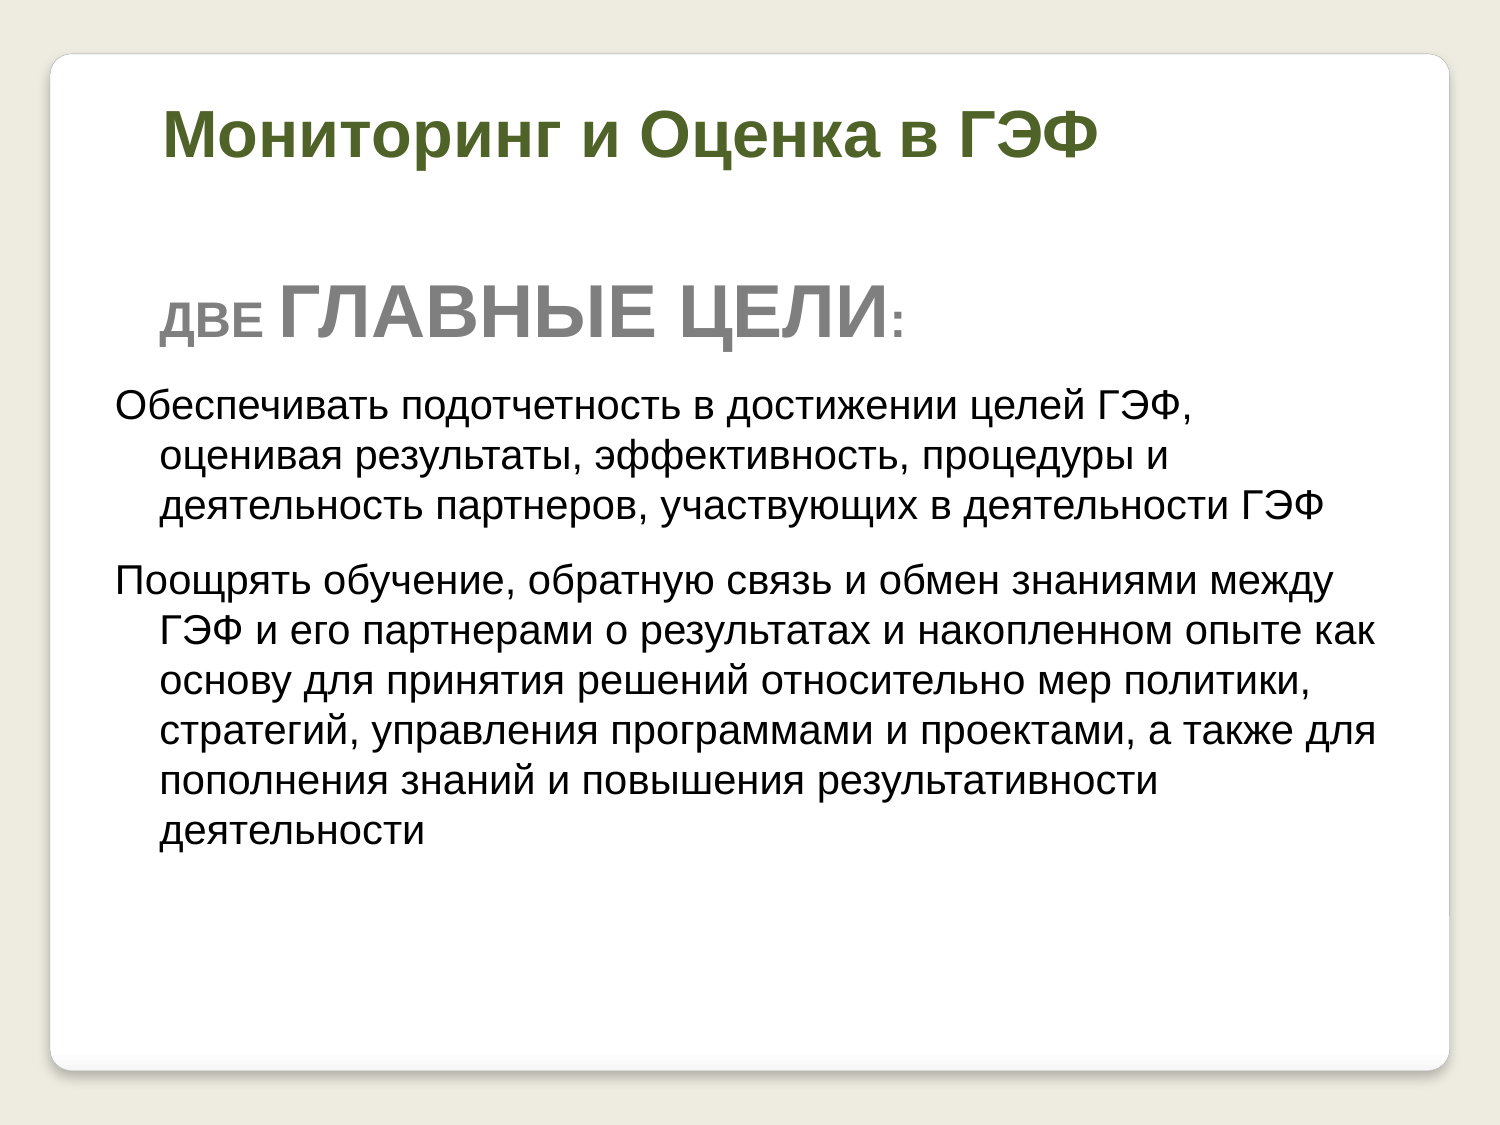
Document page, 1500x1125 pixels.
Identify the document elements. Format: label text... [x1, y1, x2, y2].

title Мониторинг и Оценка в ГЭФ [147, 90, 1443, 185]
list ДВЕ ГЛАВНЫЕ ЦЕЛИ: Обеспечивать подотчетность в достижении целей ГЭФ, оценивая результаты, эффективность, процедуры и деятельность партнеров, участвующих в деятельности ГЭФ Поощрять обучение, обратную связь и обмен знаниями между ГЭФ и его партнерами о результатах и накопленном опыте как основу для принятия решений относительно мер политики, стратегий, управления программами и проектами, а также для пополнения знаний и повышения результативности деятельности [100, 255, 1400, 1047]
